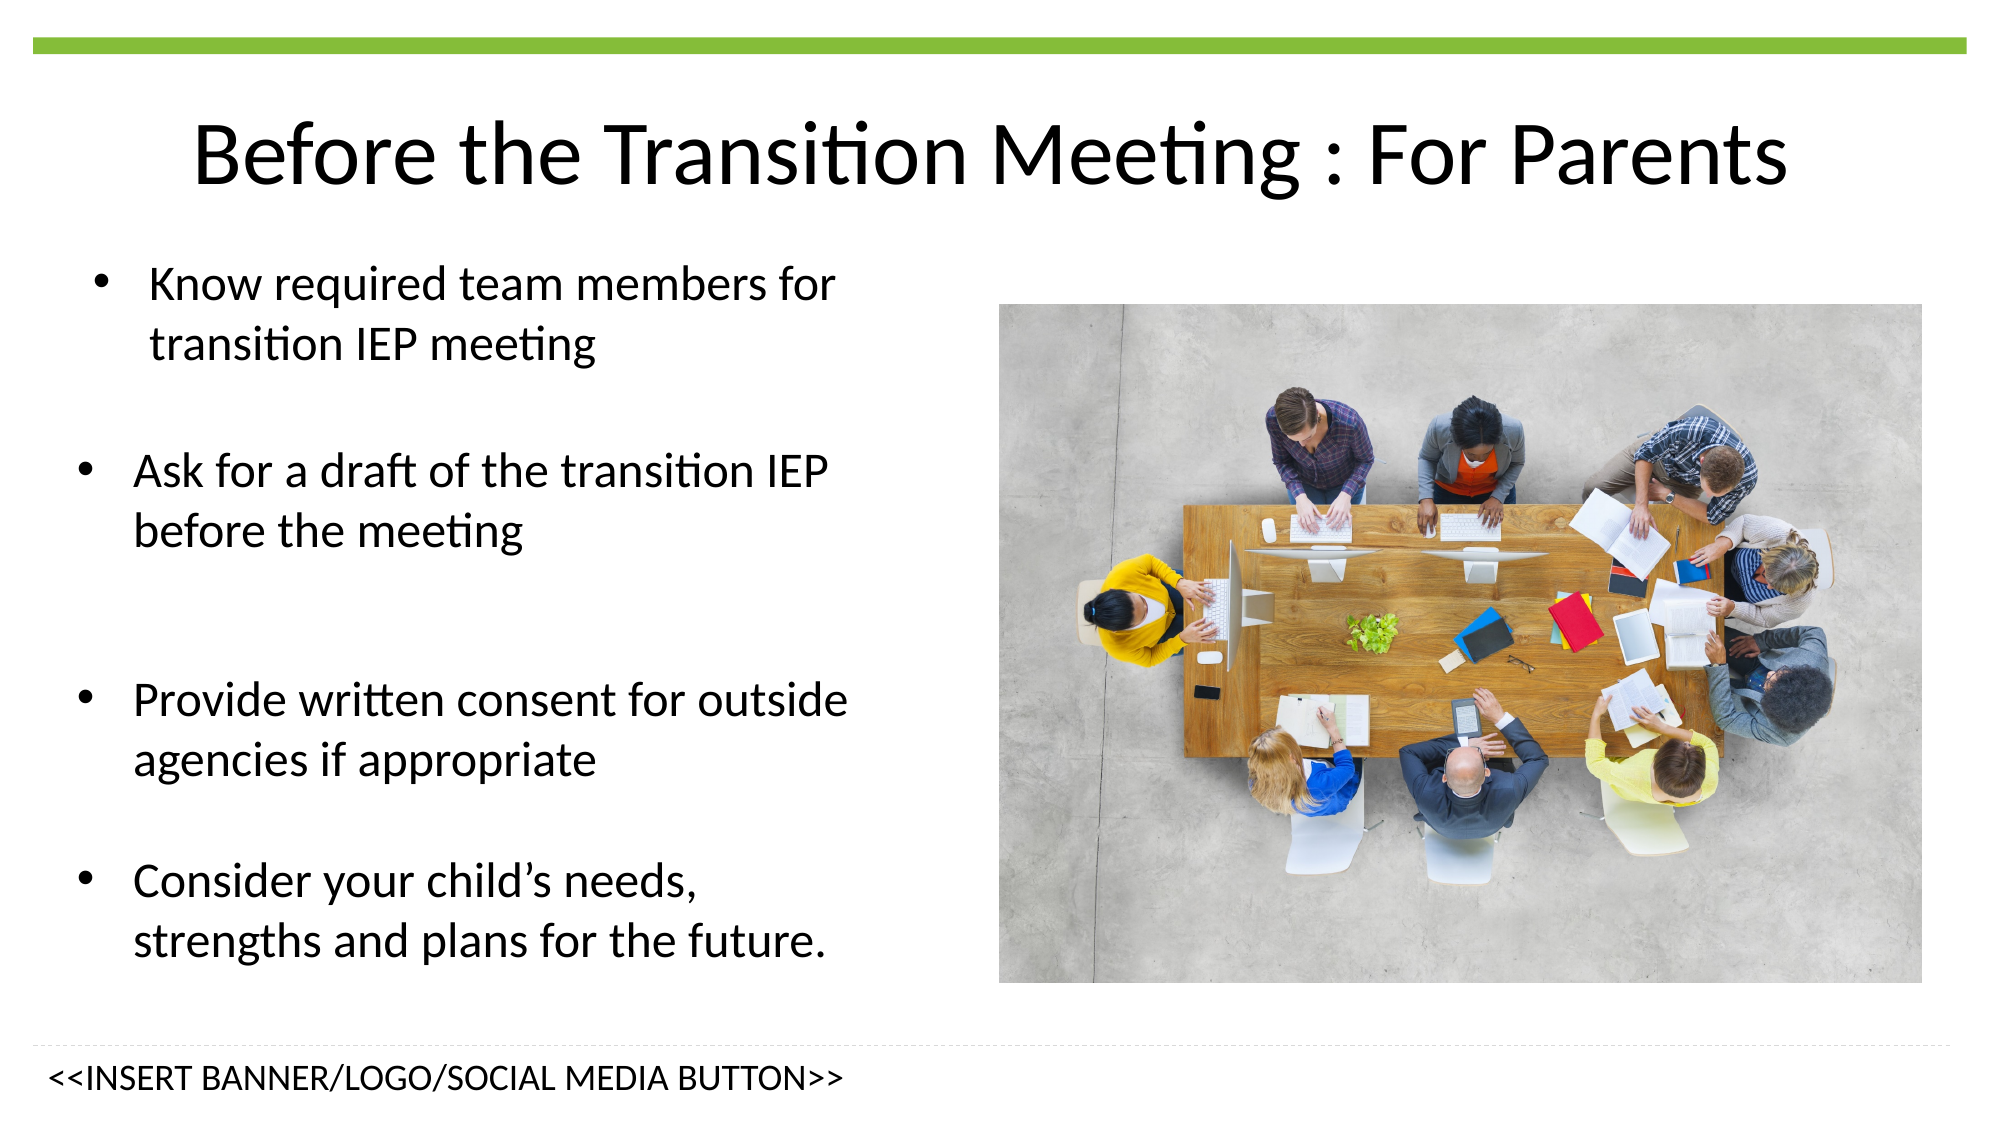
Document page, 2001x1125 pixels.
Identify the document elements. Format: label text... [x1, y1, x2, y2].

text_box Consider your child’s needs, strengths and plans for the future. [62, 840, 874, 975]
text_box <<INSERT BANNER/LOGO/SOCIAL MEDIA BUTTON>> [33, 1046, 885, 1106]
text_box Before the Transition Meeting : For Parents [0, 85, 1991, 210]
picture [999, 304, 1922, 984]
text_box Know required team members for transition IEP meeting [78, 242, 874, 378]
text_box Ask for a draft of the transition IEP before the meeting [62, 430, 891, 566]
text_box 5 [205, 632, 216, 695]
text_box [32, 36, 1968, 55]
text_box Provide written consent for outside agencies if appropriate [62, 659, 874, 795]
